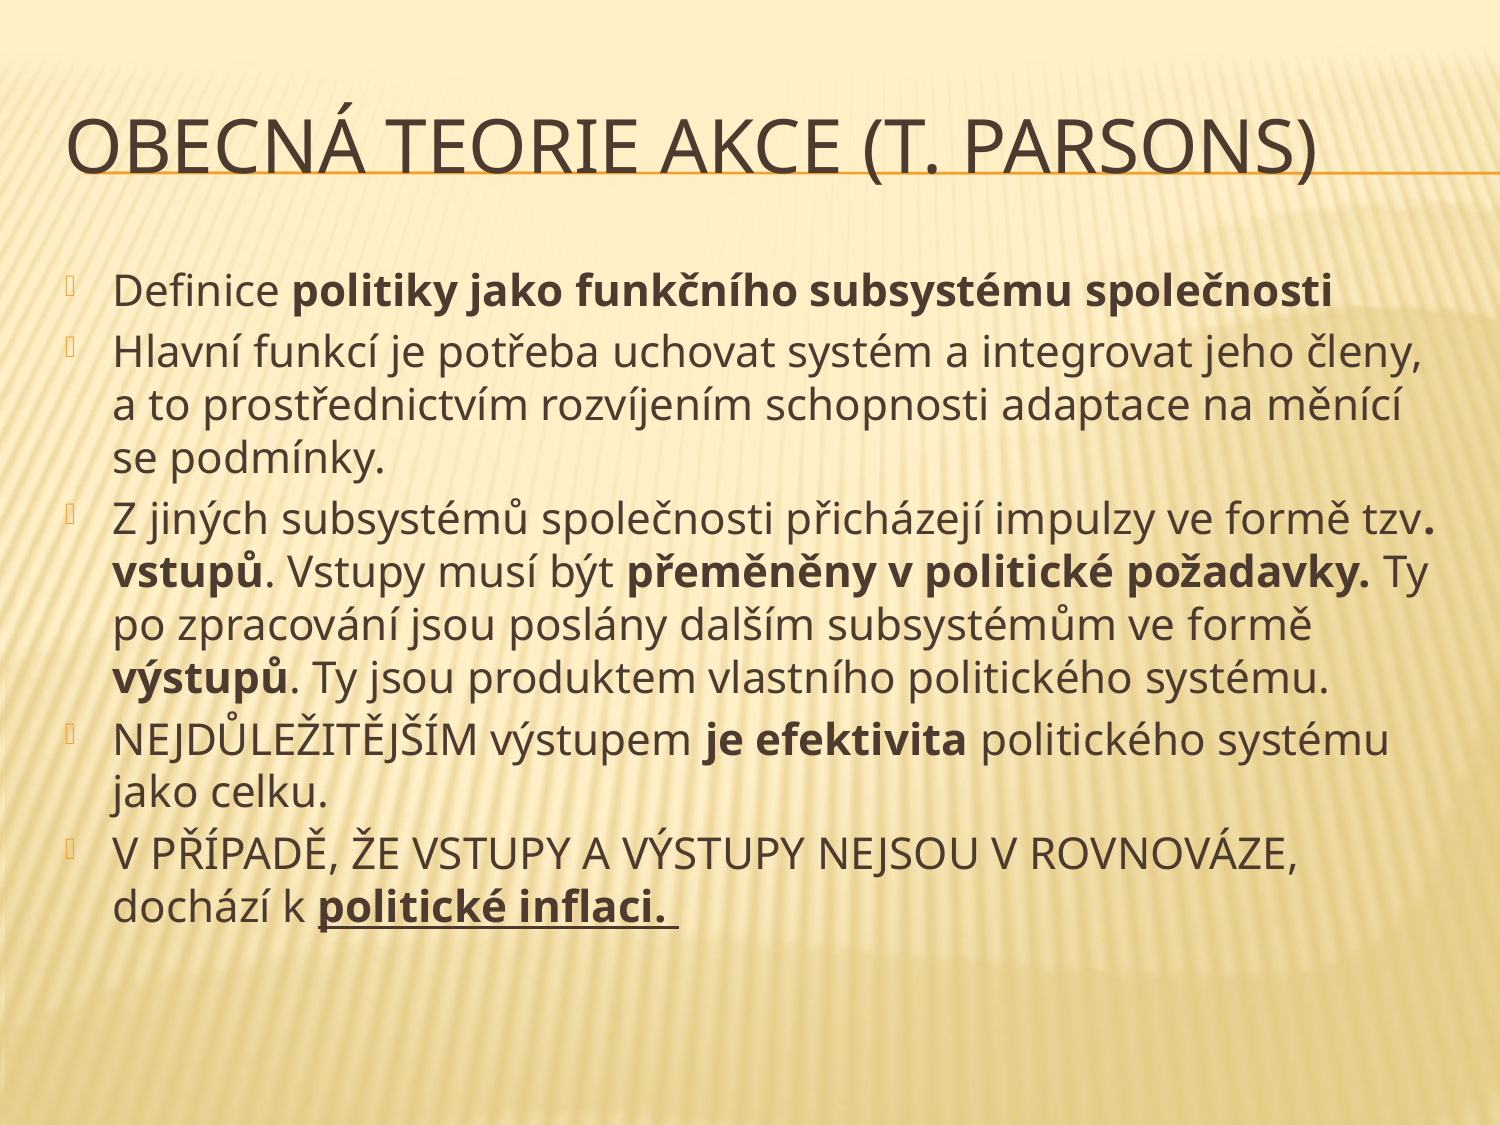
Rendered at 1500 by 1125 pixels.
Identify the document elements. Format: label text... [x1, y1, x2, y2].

list Definice politiky jako funkčního subsystému společnosti Hlavní funkcí je potřeba uchovat systém a integrovat jeho členy, a to prostřednictvím rozvíjením schopnosti adaptace na měnící se podmínky. Z jiných subsystémů společnosti přicházejí impulzy ve formě tzv. vstupů. Vstupy musí být přeměněny v politické požadavky. Ty po zpracování jsou poslány dalším subsystémům ve formě výstupů. Ty jsou produktem vlastního politického systému. NEJDŮLEŽITĚJŠÍM výstupem je efektivita politického systému jako celku. V PŘÍPADĚ, ŽE VSTUPY A VÝSTUPY NEJSOU V ROVNOVÁZE, dochází k politické inflaci. [50, 254, 1475, 998]
title Obecná teorie akce (T. Parsons) [50, 75, 1475, 213]
